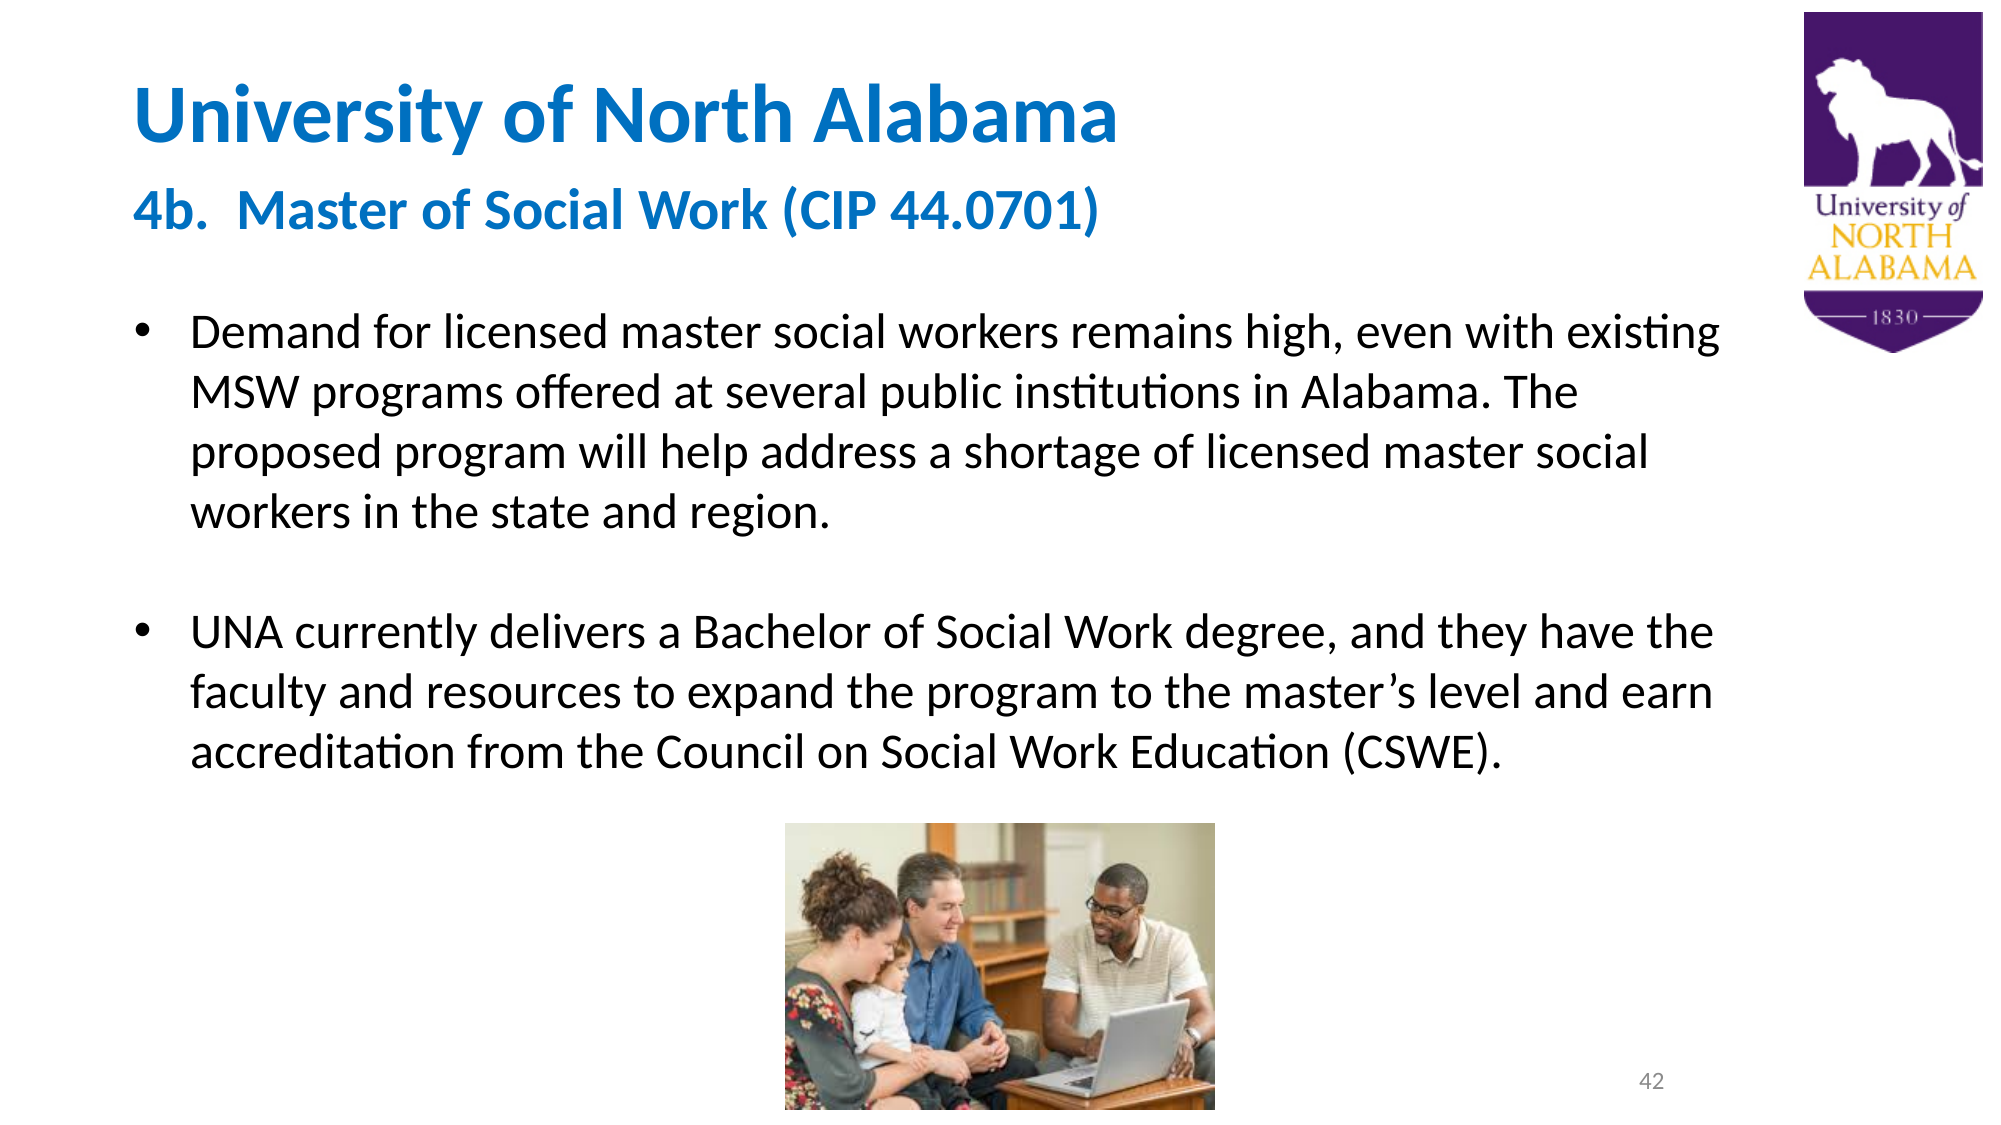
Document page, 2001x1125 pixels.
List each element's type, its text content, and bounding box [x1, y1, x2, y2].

slide_number 42 [1329, 1050, 1680, 1110]
text_box University of North Alabama 4b. Master of Social Work (CIP 44.0701) Demand for licensed master social workers remains high, even with existing MSW programs offered at several public institutions in Alabama. The proposed program will help address a shortage of licensed master social workers in the state and region. UNA currently delivers a Bachelor of Social Work degree, and they have the faculty and resources to expand the program to the master’s level and earn accreditation from the Council on Social Work Education (CSWE). [119, 52, 1770, 937]
picture [1804, 12, 1983, 354]
picture [785, 823, 1215, 1110]
